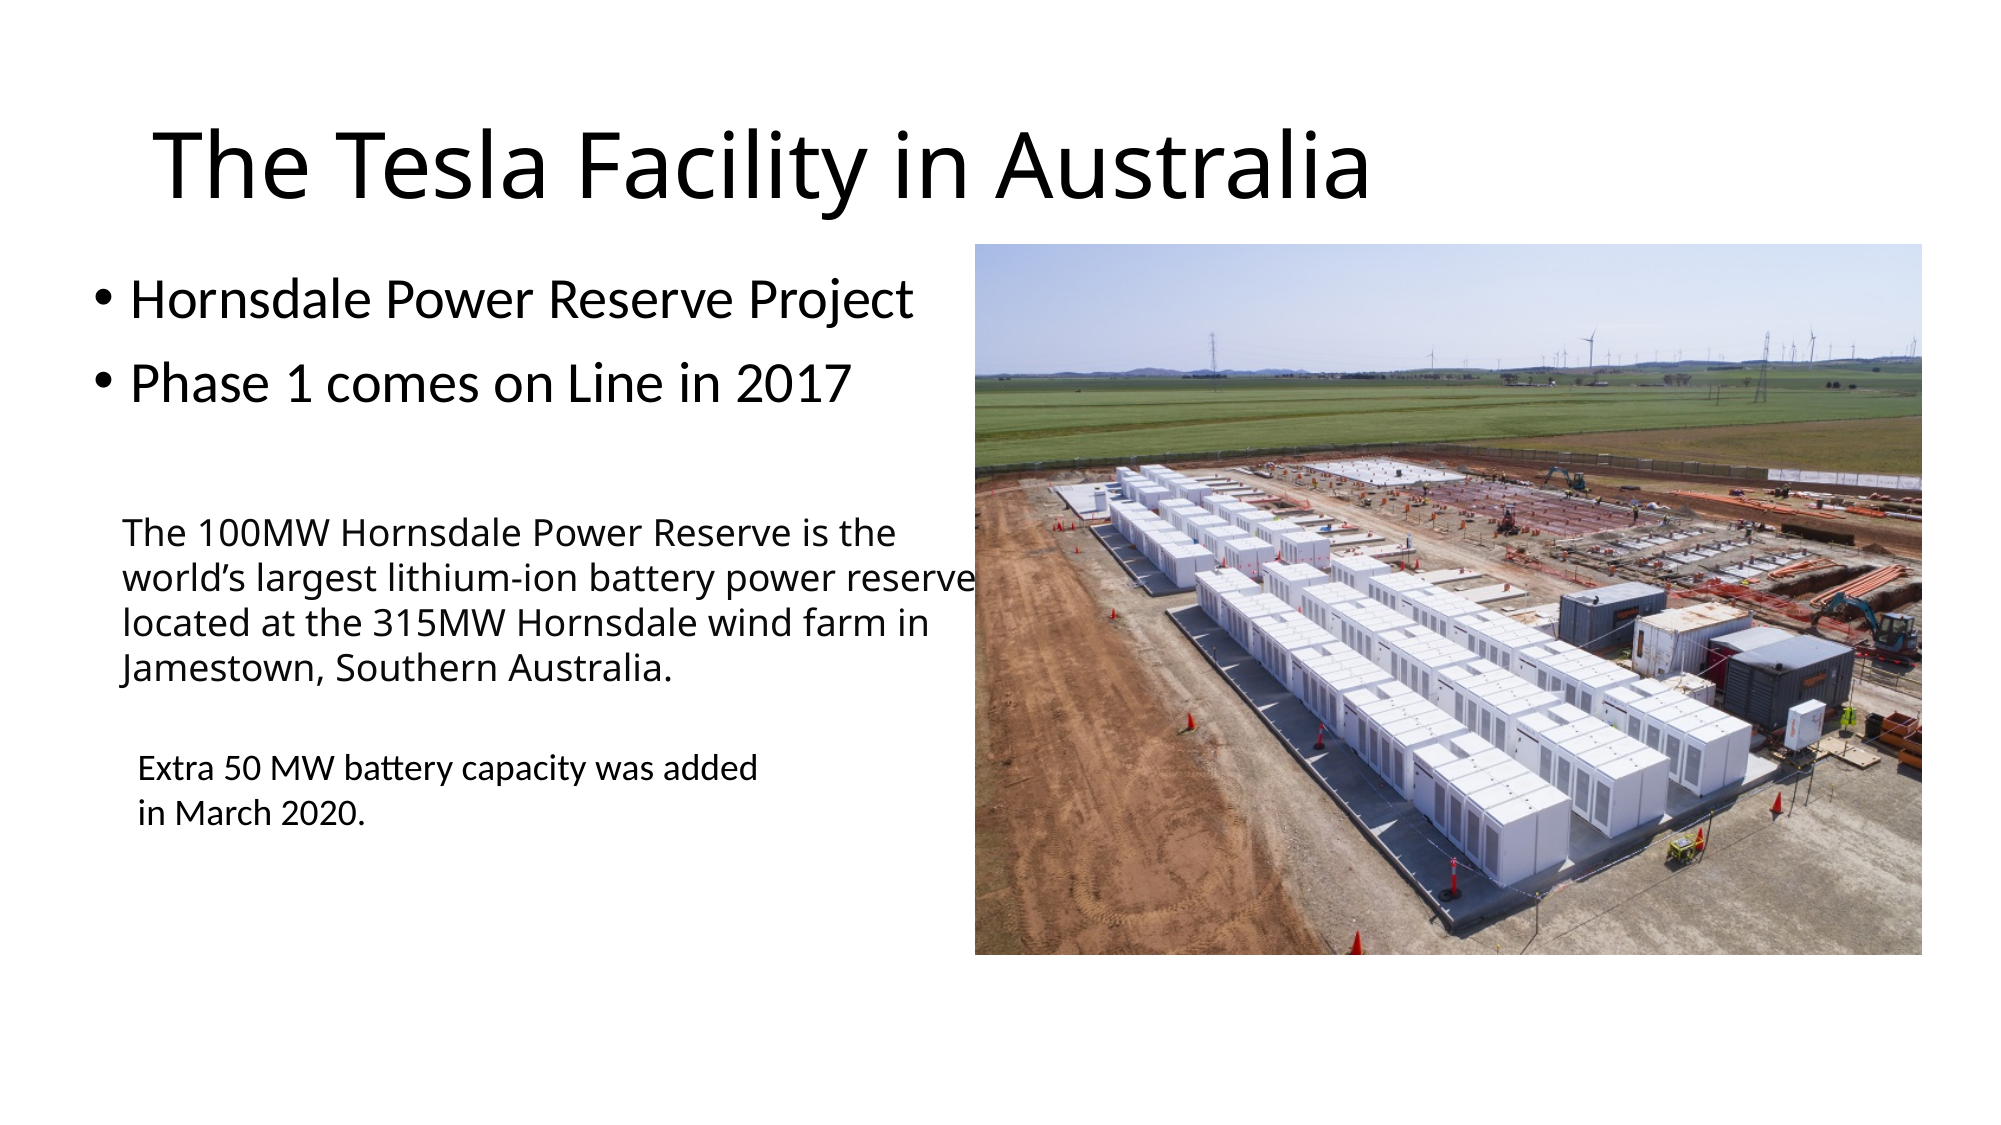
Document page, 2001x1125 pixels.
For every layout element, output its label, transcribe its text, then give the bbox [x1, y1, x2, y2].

picture [975, 244, 1922, 955]
text_box Extra 50 MW battery capacity was added in March 2020. [122, 735, 802, 840]
text_box The 100MW Hornsdale Power Reserve is the world’s largest lithium-ion battery power reserve located at the 315MW Hornsdale wind farm in Jamestown, Southern Australia. [107, 501, 975, 696]
list Hornsdale Power Reserve Project Phase 1 comes on Line in 2017 [78, 260, 975, 707]
title The Tesla Facility in Australia [137, 59, 1863, 260]
